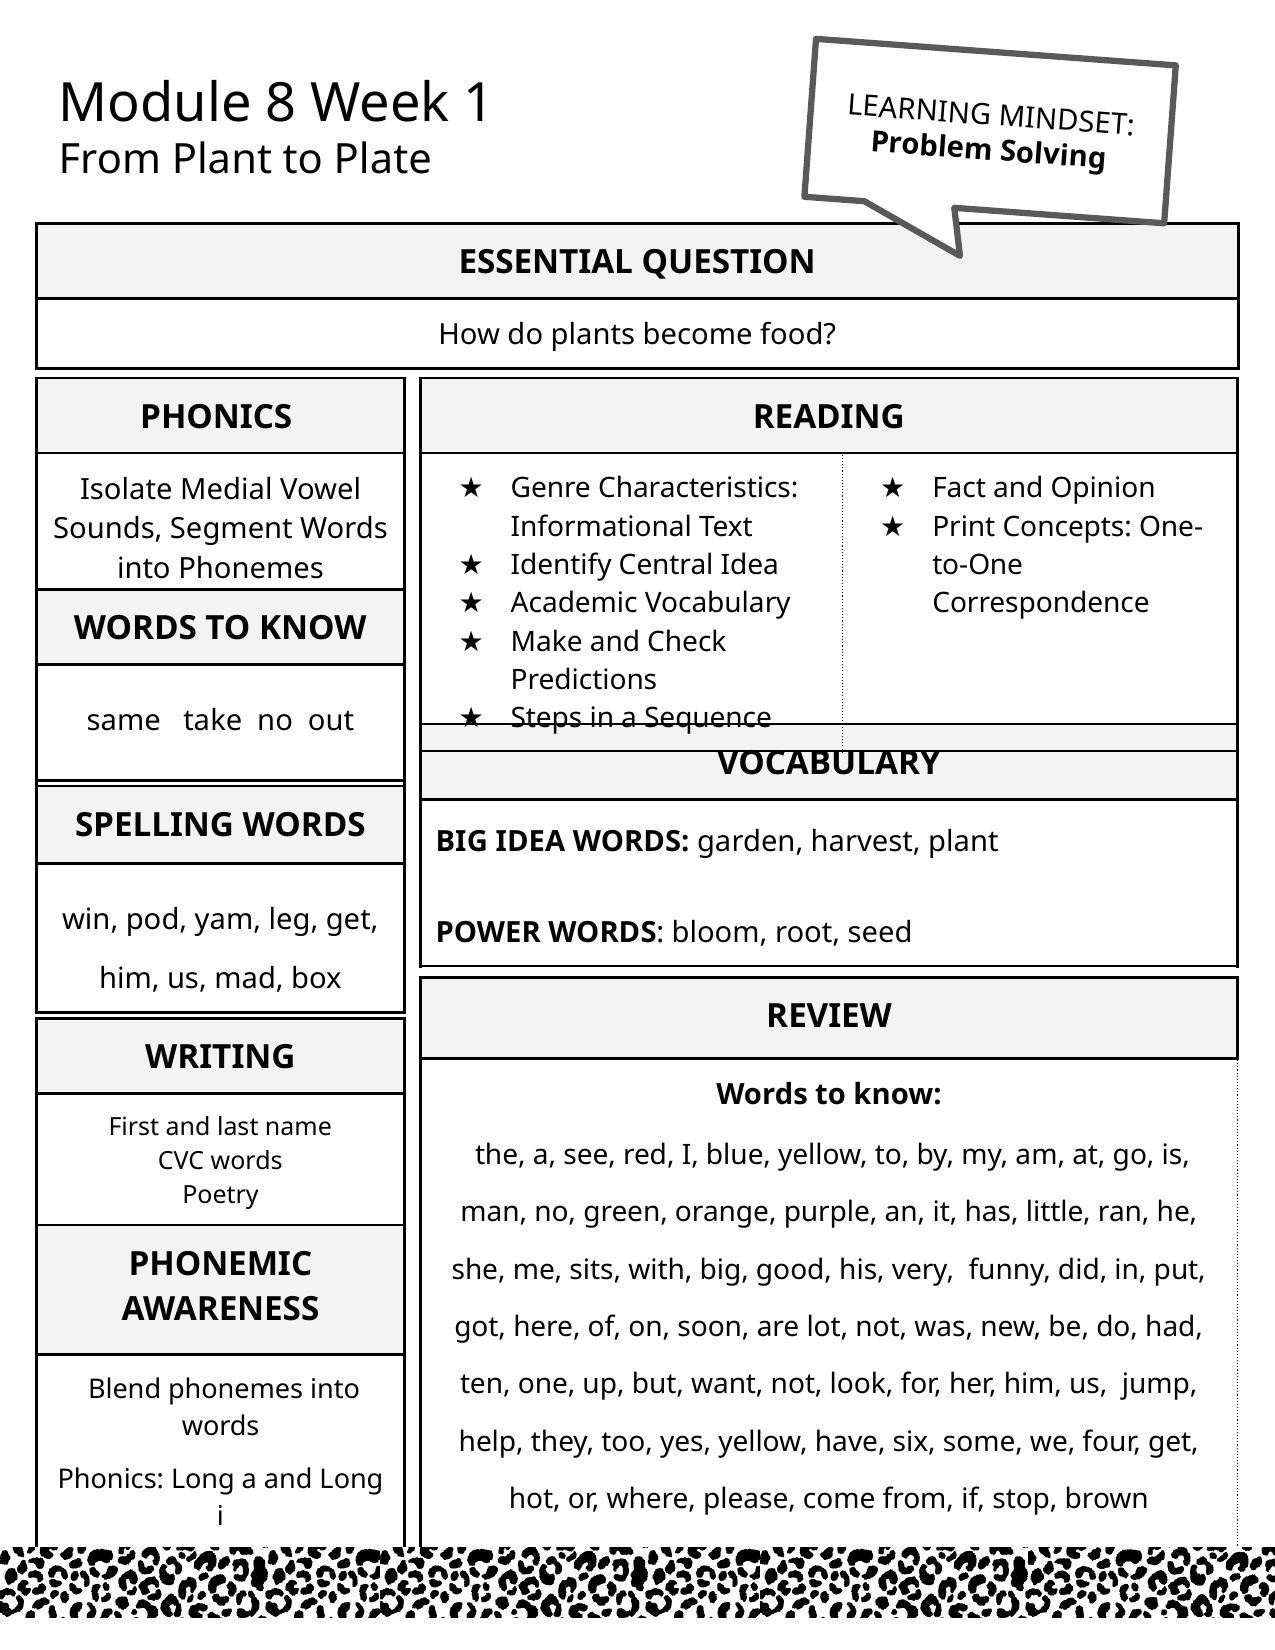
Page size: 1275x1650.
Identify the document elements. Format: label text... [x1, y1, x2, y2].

table_cell same take no out [38, 666, 403, 779]
table_header SPELLING WORDS [38, 787, 403, 862]
table_cell How do plants become food? [38, 300, 1237, 367]
table_cell Isolate Medial Vowel Sounds, Segment Words into Phonemes [38, 454, 403, 588]
table_header READING [422, 379, 1236, 452]
table_cell Blend phonemes into words Phonics: Long a and Long i [38, 1356, 403, 1545]
table_cell Words to know: the, a, see, red, I, blue, yellow, to, by, my, am, at, go, is, man, no, green, orange, purple, an, it, has, little, ran, he, she, me, sits, with, big, good, his, very, funny, did, in, put, got, here, of, on, soon, are lot, not, was, new, be, do, had, ten, one, up, but, want, not, look, for, her, him, us, jump, help, they, too, yes, yellow, have, six, some, we, four, get, hot, or, where, please, come from, if, stop, brown [422, 1060, 1237, 1545]
table_header ESSENTIAL QUESTION [38, 225, 1237, 297]
table_header PHONEMIC AWARENESS [38, 1226, 403, 1353]
table_header WORDS TO KNOW [38, 591, 403, 663]
picture [0, 1547, 1275, 1618]
table_header REVIEW [422, 979, 1236, 1057]
table_cell BIG IDEA WORDS: garden, harvest, plant POWER WORDS: bloom, root, seed [422, 801, 1236, 965]
table_cell Genre Characteristics: Informational Text Identify Central Idea Academic Vocabulary Make and Check Predictions Steps in a Sequence [422, 454, 842, 750]
table_header VOCABULARY [422, 752, 1236, 798]
table_cell Fact and Opinion Print Concepts: One-to-One Correspondence [842, 454, 1236, 750]
title Module 8 Week 1 From Plant to Plate [43, 88, 788, 198]
table_cell win, pod, yam, leg, get, him, us, mad, box [38, 865, 403, 1011]
table_header PHONICS [38, 379, 403, 452]
table_header WRITING [38, 1020, 403, 1092]
table_cell First and last name CVC words Poetry [38, 1095, 403, 1224]
text_box LEARNING MINDSET: Problem Solving [804, 38, 1176, 256]
